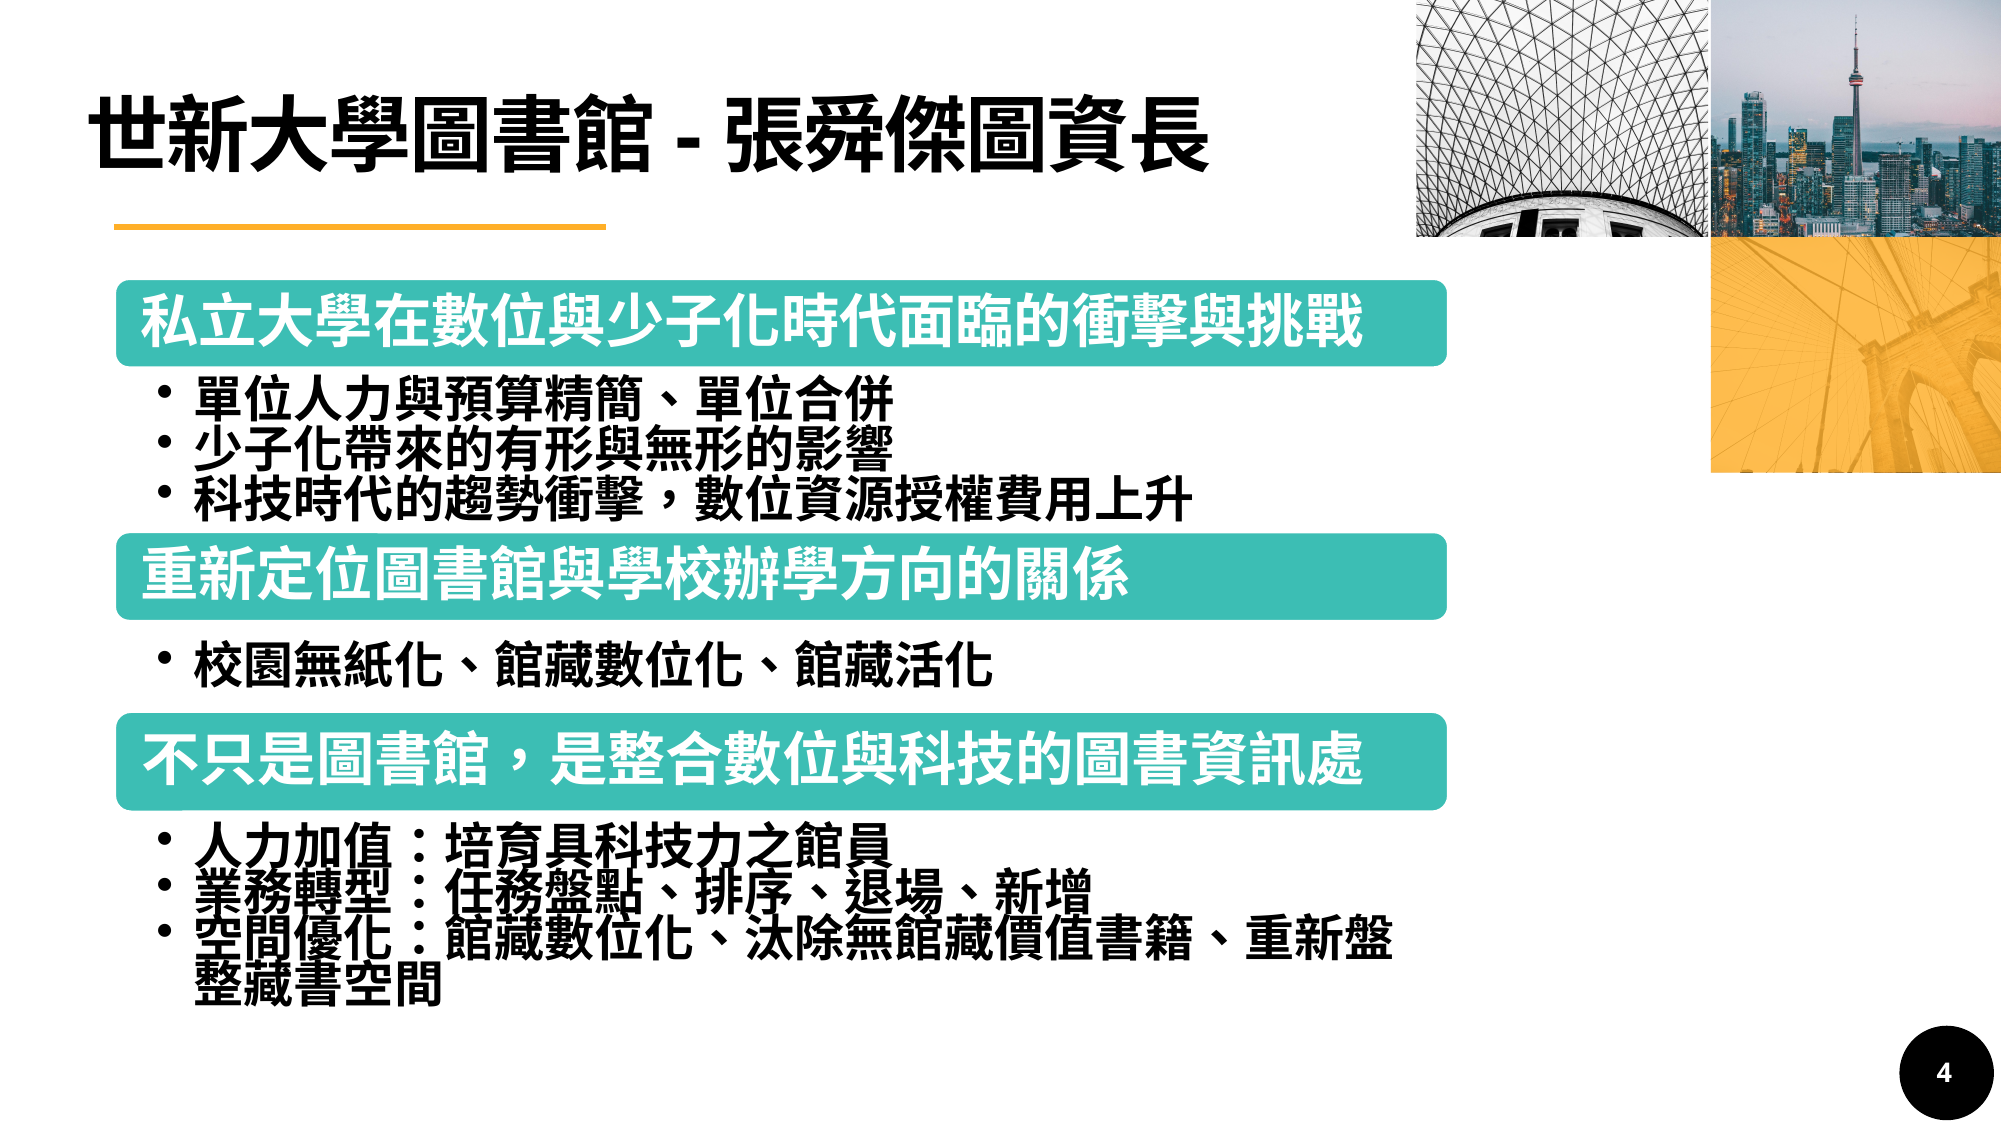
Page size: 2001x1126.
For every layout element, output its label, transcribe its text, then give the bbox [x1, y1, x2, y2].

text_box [113, 172, 1450, 1121]
text_box 4 [1896, 1025, 1993, 1121]
picture [1710, 0, 2001, 473]
picture [1416, 0, 1709, 237]
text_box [73, 65, 1228, 228]
